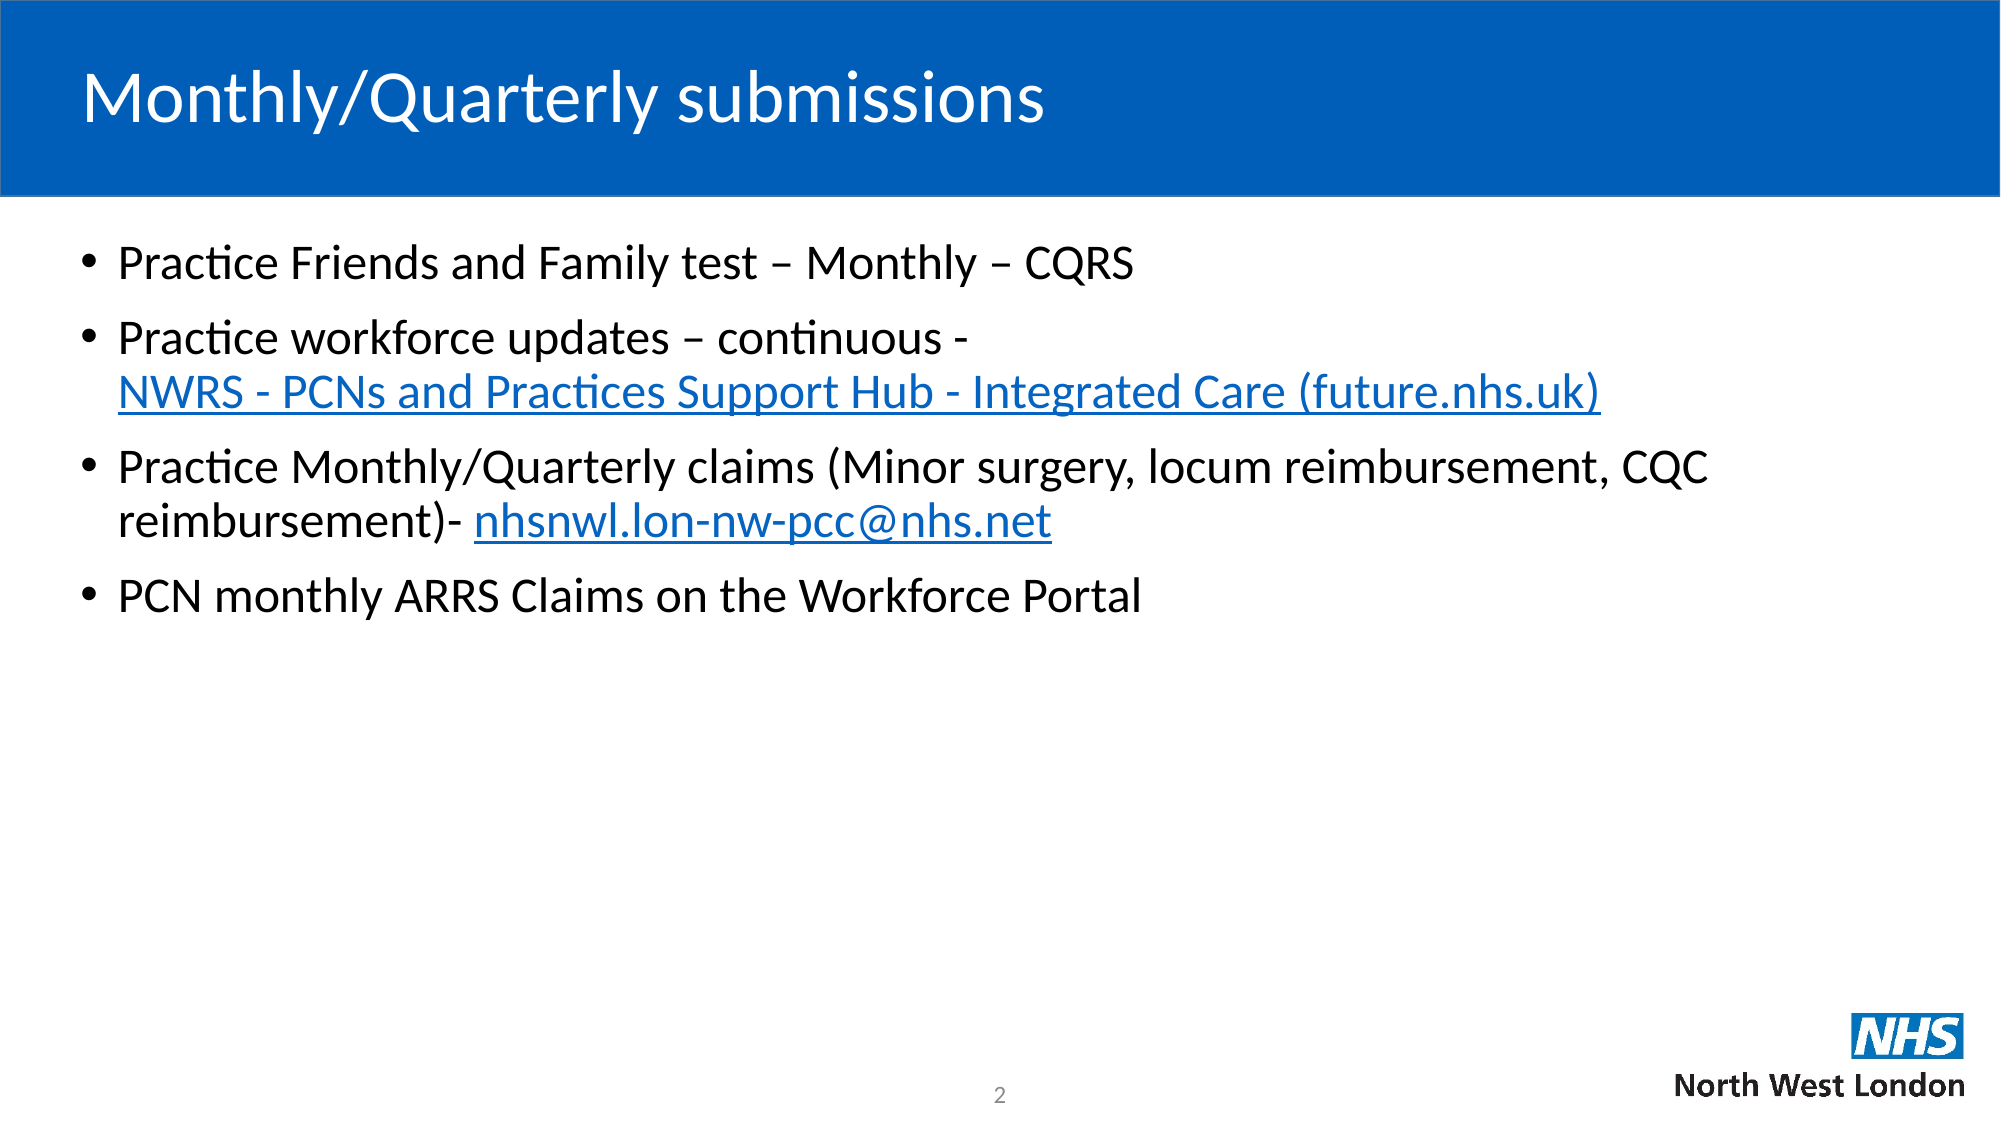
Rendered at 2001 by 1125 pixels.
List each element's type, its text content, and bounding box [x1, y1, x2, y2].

title Monthly/Quarterly submissions [66, 53, 1934, 143]
picture [1673, 1013, 1966, 1104]
slide_number 2 [774, 1063, 1225, 1124]
list Practice Friends and Family test – Monthly – CQRS Practice workforce updates – continuous - NWRS - PCNs and Practices Support Hub - Integrated Care (future.nhs.uk) Practice Monthly/Quarterly claims (Minor surgery, locum reimbursement, CQC reimbursement)- nhsnwl.lon-nw-pcc@nhs.net PCN monthly ARRS Claims on the Workforce Portal [65, 229, 1934, 965]
